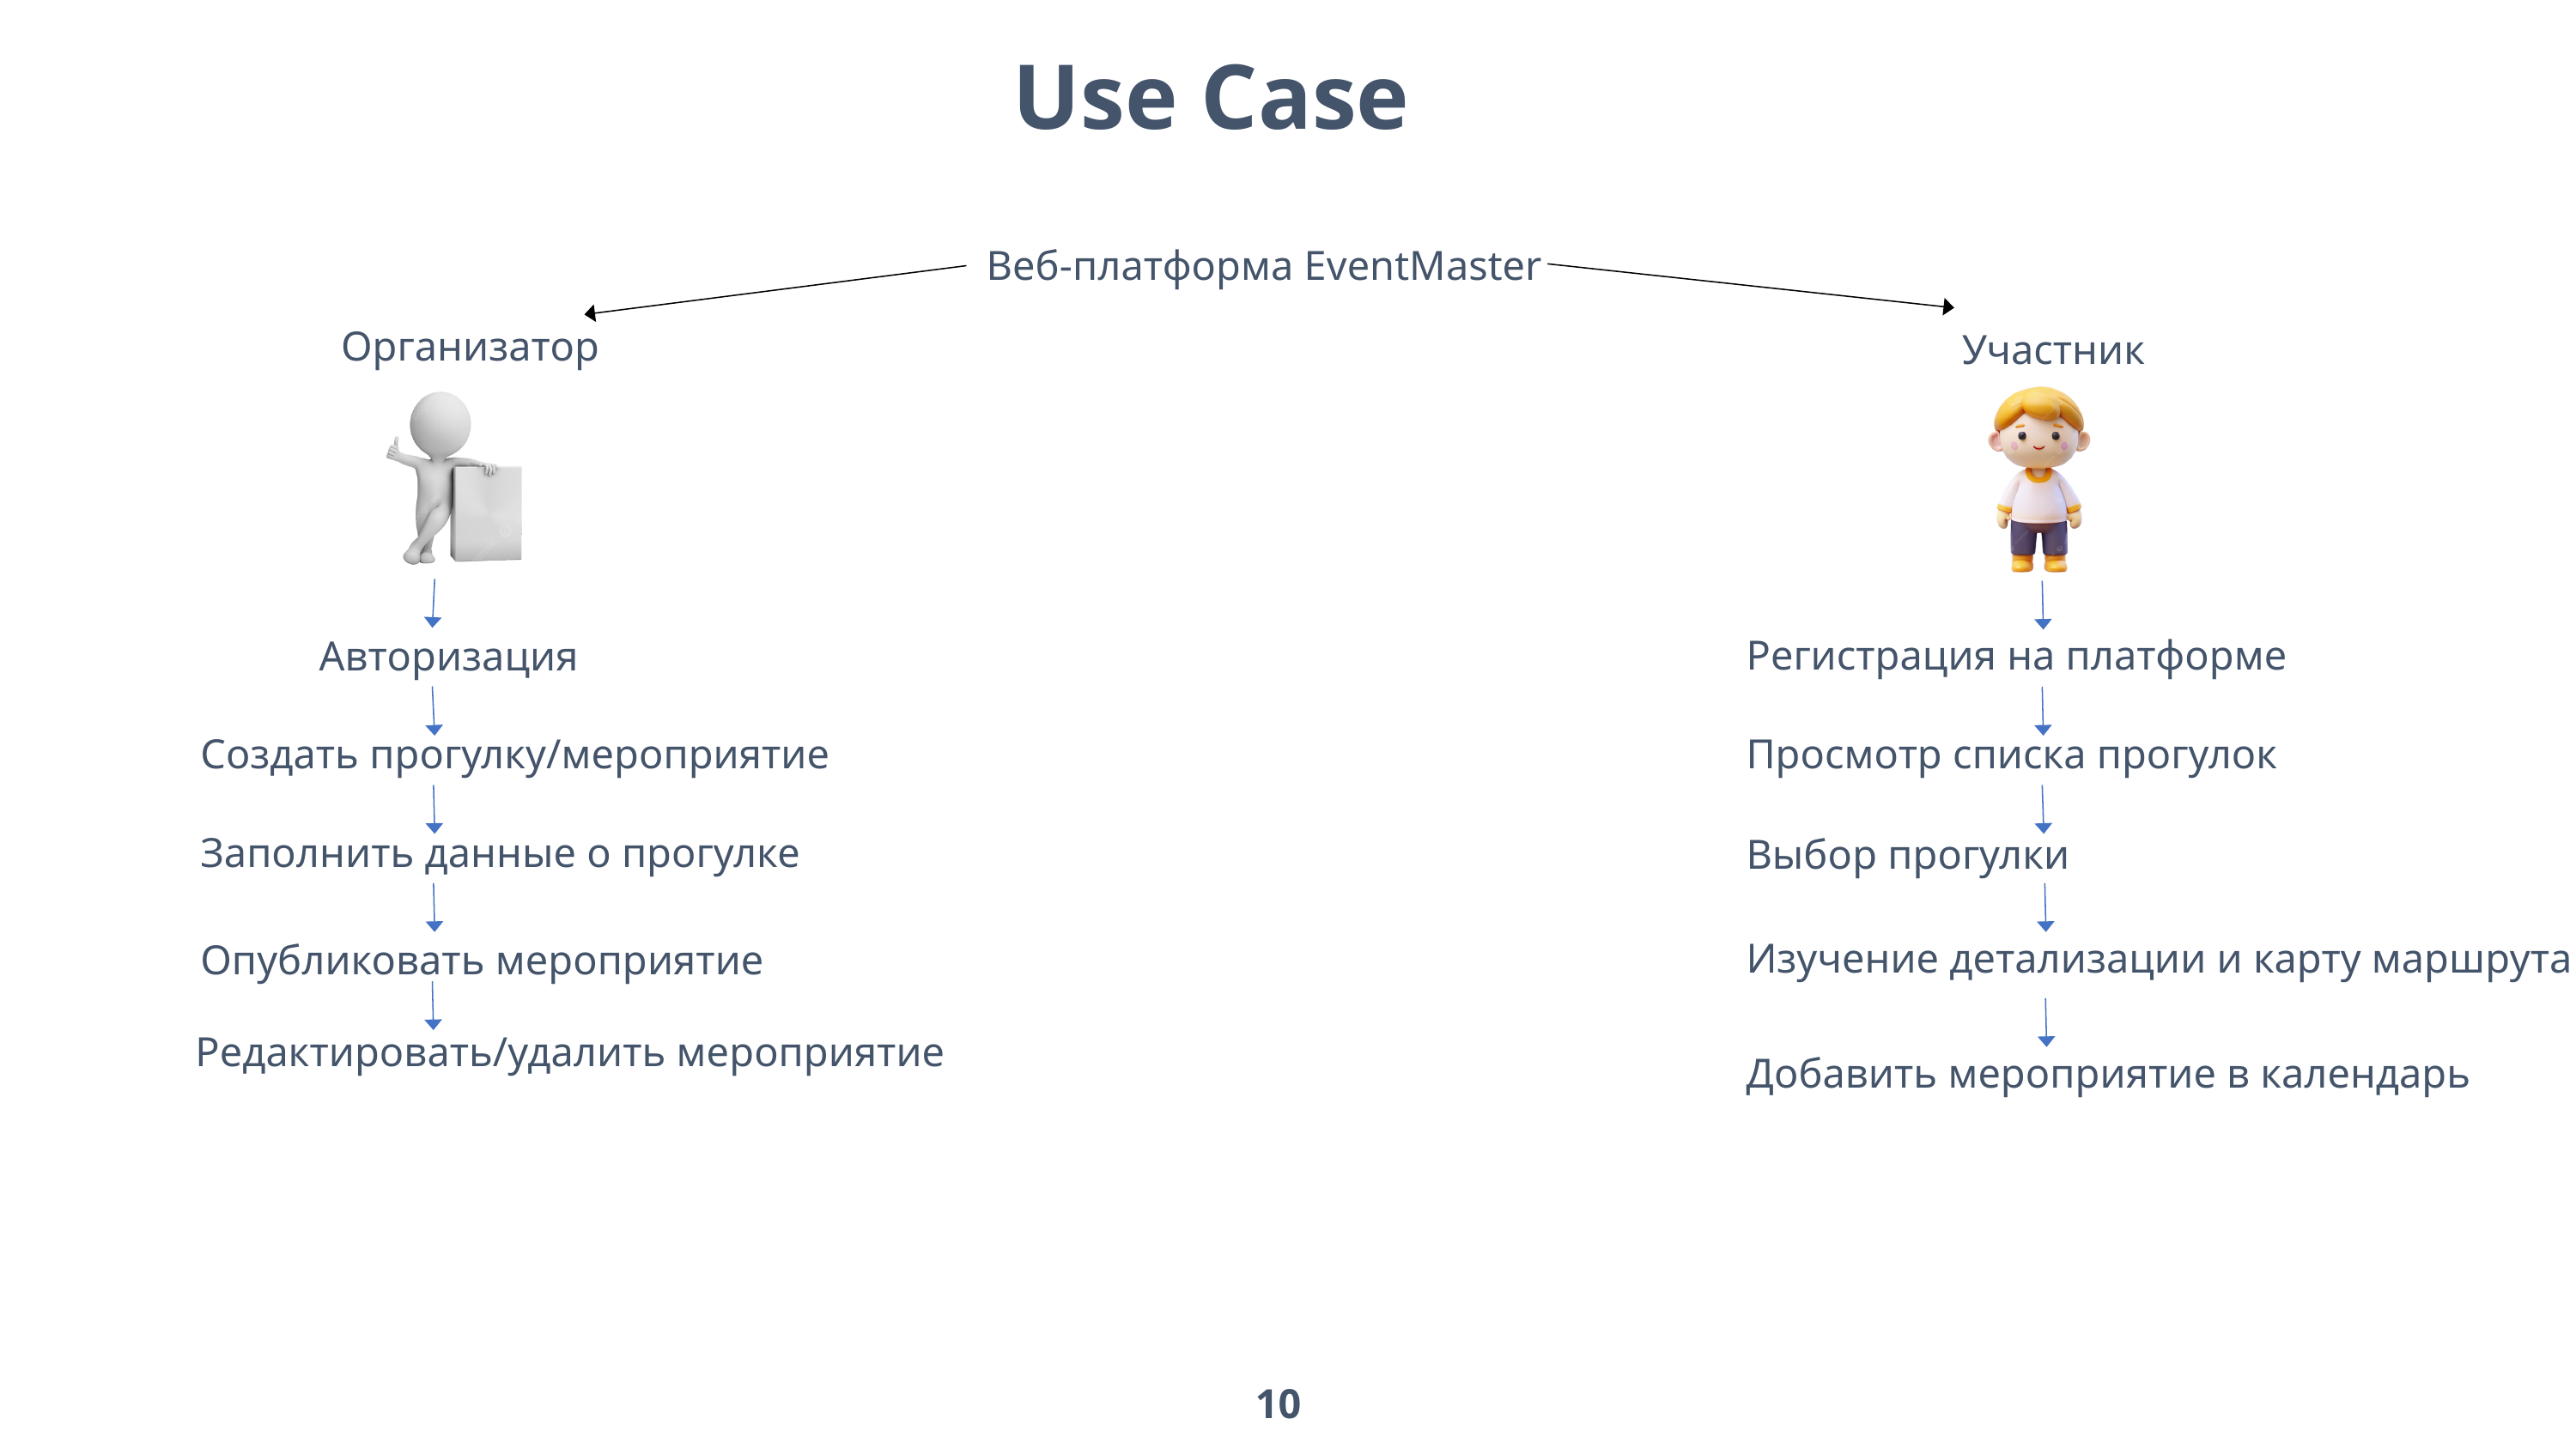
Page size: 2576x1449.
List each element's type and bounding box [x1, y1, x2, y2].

text_box [0, 0, 2576, 1449]
